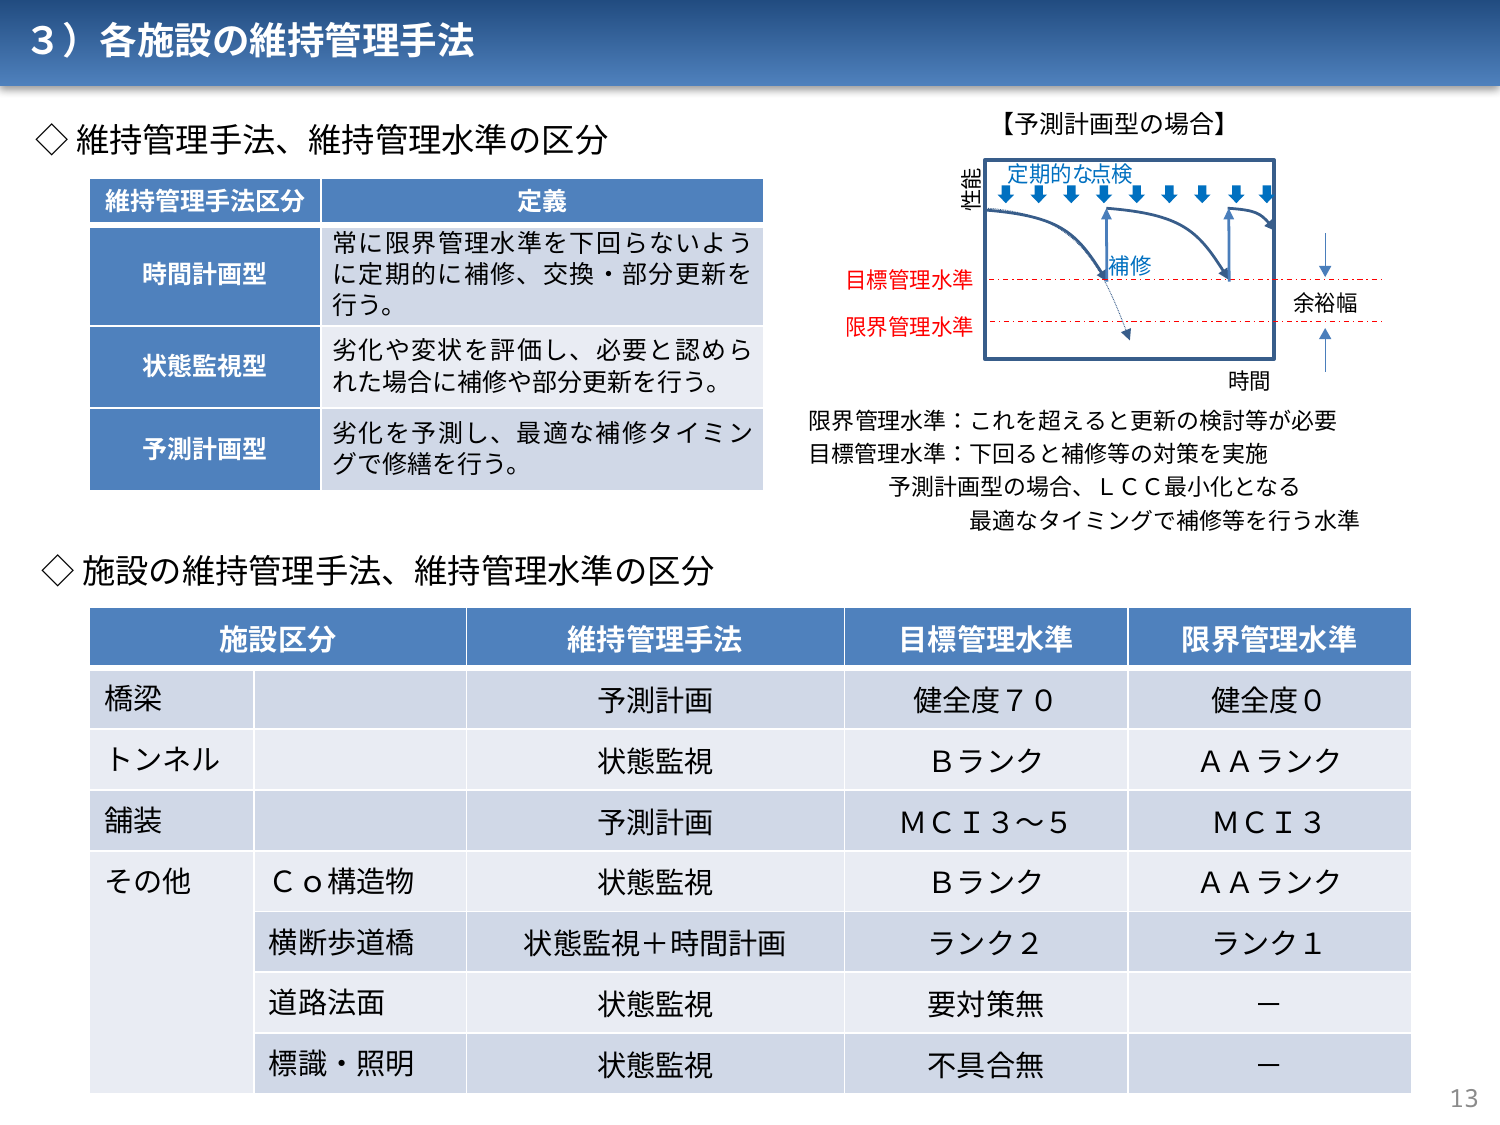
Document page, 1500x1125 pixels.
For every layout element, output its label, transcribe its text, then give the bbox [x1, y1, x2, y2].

table_cell 常に限界管理水準を下回らないように定期的に補修、交換・部分更新を行う。 [322, 228, 763, 325]
table_cell 状態監視 [467, 730, 844, 789]
table_header 定義 [322, 179, 763, 222]
text_box ◇施設の維持管理手法、維持管理水準の区分 [26, 542, 857, 597]
slide_number 13 [1144, 1069, 1495, 1125]
text_box 限界管理水準：これを超えると更新の検討等が必要 目標管理水準：下回ると補修等の対策を実施 予測計画型の場合、ＬＣＣ最小化となる 最適なタイミングで補修等を行う水準 [794, 393, 1474, 542]
table_cell 不具合無 [845, 1034, 1127, 1093]
table_cell 要対策無 [845, 973, 1127, 1032]
table_cell 橋梁 [90, 671, 253, 728]
text_box [0, 0, 1500, 86]
text_box 【予測計画型の場合】 [974, 100, 1294, 146]
table_cell 舗装 [90, 791, 253, 850]
table_cell 状態監視型 [90, 327, 320, 407]
table_cell [255, 791, 466, 850]
table_cell 状態監視 [467, 852, 844, 911]
picture [832, 153, 1383, 408]
table_cell トンネル [90, 730, 253, 789]
table_cell 劣化や変状を評価し、必要と認められた場合に補修や部分更新を行う。 [322, 327, 763, 407]
table_cell Ｂランク [845, 852, 1127, 911]
table_cell [255, 730, 466, 789]
table_cell [255, 671, 466, 728]
text_box ◇維持管理手法、維持管理水準の区分 [20, 111, 676, 167]
table_cell 標識・照明 [255, 1034, 466, 1093]
table_cell － [1129, 1034, 1411, 1093]
table_cell 状態監視＋時間計画 [467, 912, 844, 971]
table_cell ＡＡランク [1129, 852, 1411, 911]
table_header 維持管理手法 [467, 608, 844, 665]
table_cell Ｃｏ構造物 [255, 852, 466, 911]
table_cell 健全度０ [1129, 671, 1411, 728]
table_header 維持管理手法区分 [90, 179, 320, 222]
table_cell 健全度７０ [845, 671, 1127, 728]
text_box ３）各施設の維持管理手法 [9, 9, 1012, 70]
table_cell 予測計画 [467, 671, 844, 728]
table_cell その他 [90, 852, 253, 1093]
table_cell 横断歩道橋 [255, 912, 466, 971]
table_cell Ｂランク [845, 730, 1127, 789]
table_cell ＡＡランク [1129, 730, 1411, 789]
table_cell － [1129, 973, 1411, 1032]
table_header 施設区分 [90, 608, 466, 665]
table_cell ＭＣＩ３～５ [845, 791, 1127, 850]
table_cell ＭＣＩ３ [1129, 791, 1411, 850]
table_cell 道路法面 [255, 973, 466, 1032]
table_cell 時間計画型 [90, 228, 320, 325]
table_header 限界管理水準 [1129, 608, 1411, 665]
table_cell ランク２ [845, 912, 1127, 971]
table_cell 劣化を予測し、最適な補修タイミングで修繕を行う。 [322, 409, 763, 490]
table_cell 状態監視 [467, 1034, 844, 1093]
table_cell 予測計画型 [90, 409, 320, 490]
table_cell 状態監視 [467, 973, 844, 1032]
table_header 目標管理水準 [845, 608, 1127, 665]
table_cell ランク１ [1129, 912, 1411, 971]
table_cell 予測計画 [467, 791, 844, 850]
